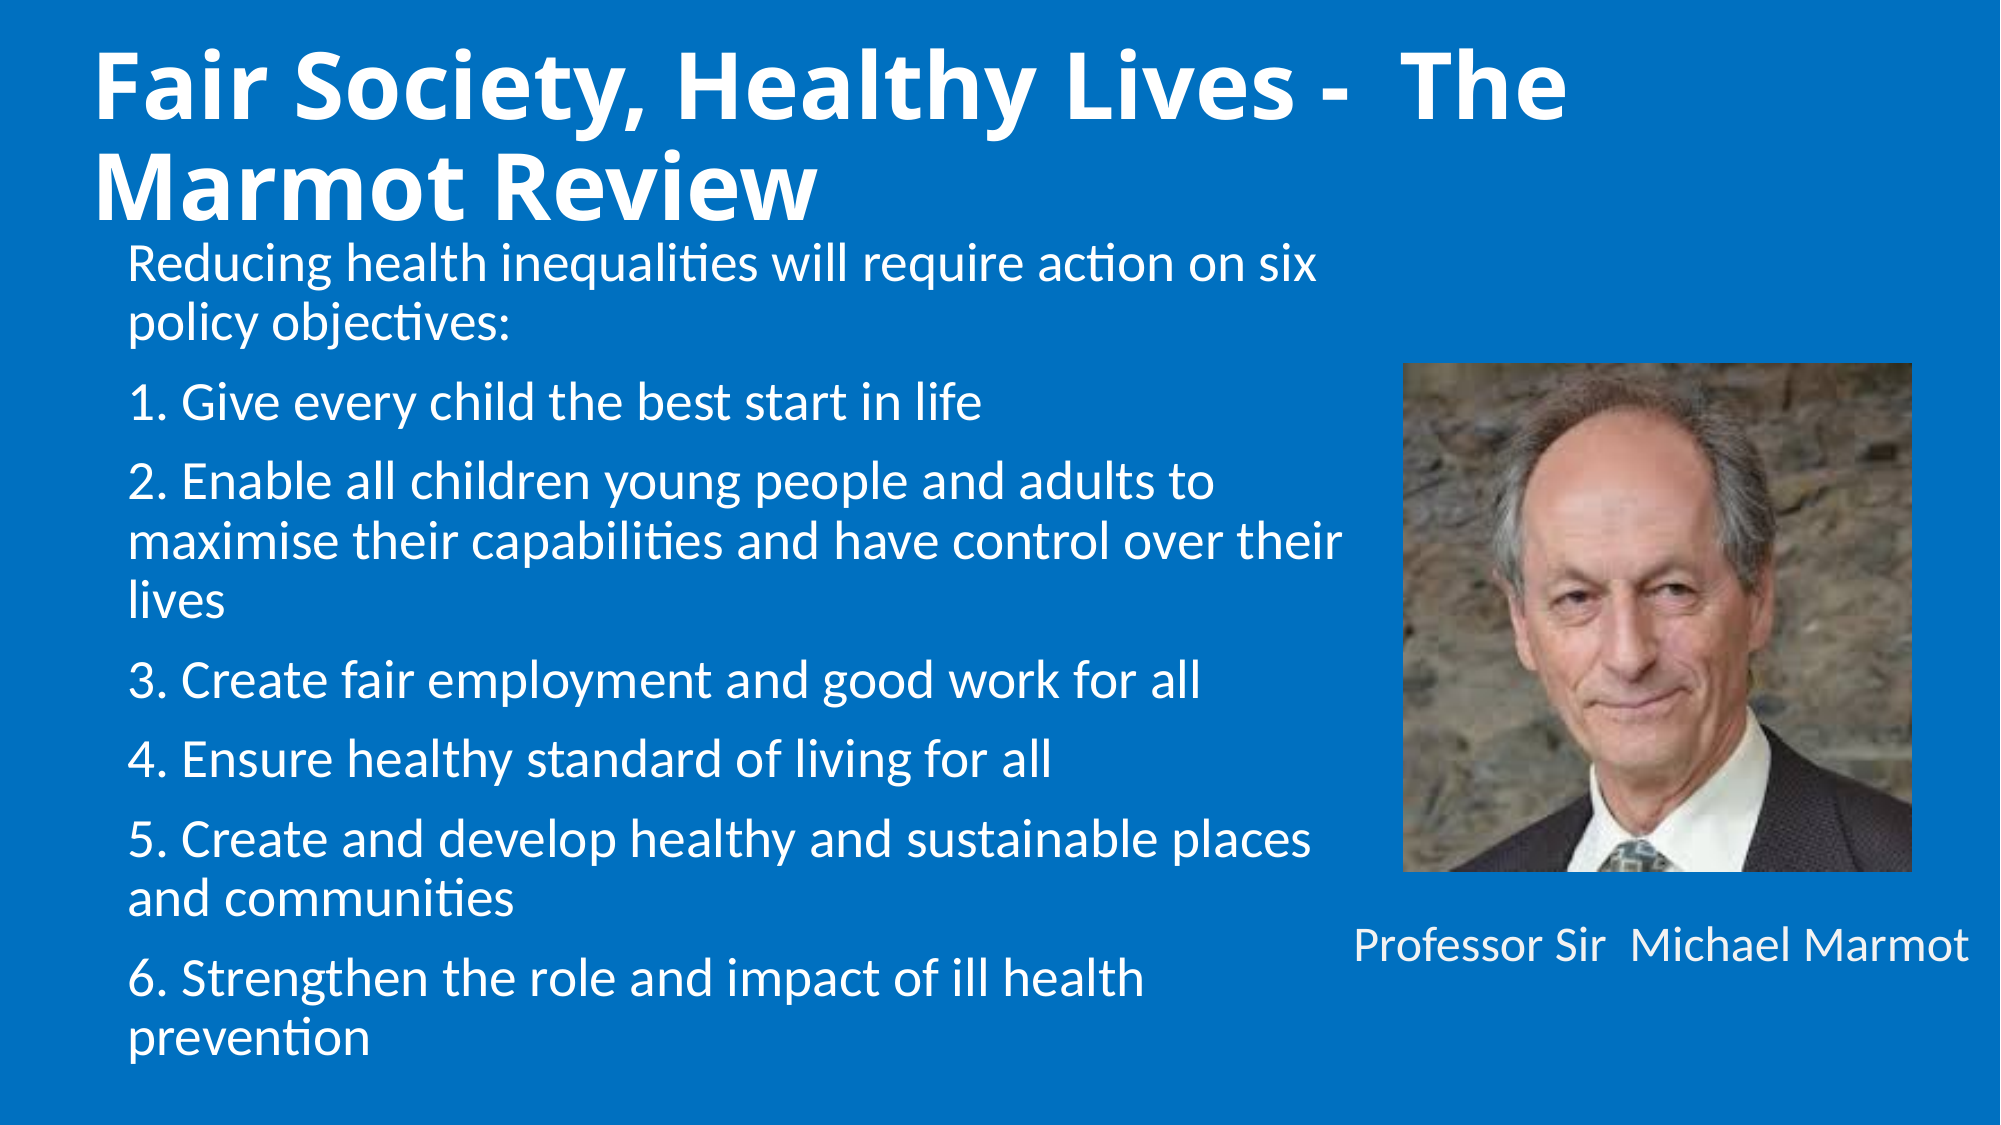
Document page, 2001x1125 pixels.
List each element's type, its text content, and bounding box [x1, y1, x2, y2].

picture [1403, 363, 1912, 872]
title Fair Society, Healthy Lives - The Marmot Review [76, 31, 1890, 249]
list Reducing health inequalities will require action on six policy objectives: 1. Give every child the best start in life 2. Enable all children young people and adults to maximise their capabilities and have control over their lives 3. Create fair employment and good work for all 4. Ensure healthy standard of living for all 5. Create and develop healthy and sustainable places and communities 6. Strengthen the role and impact of ill health prevention [112, 225, 1369, 1082]
text_box Professor Sir Michael Marmot [1338, 910, 2000, 1015]
